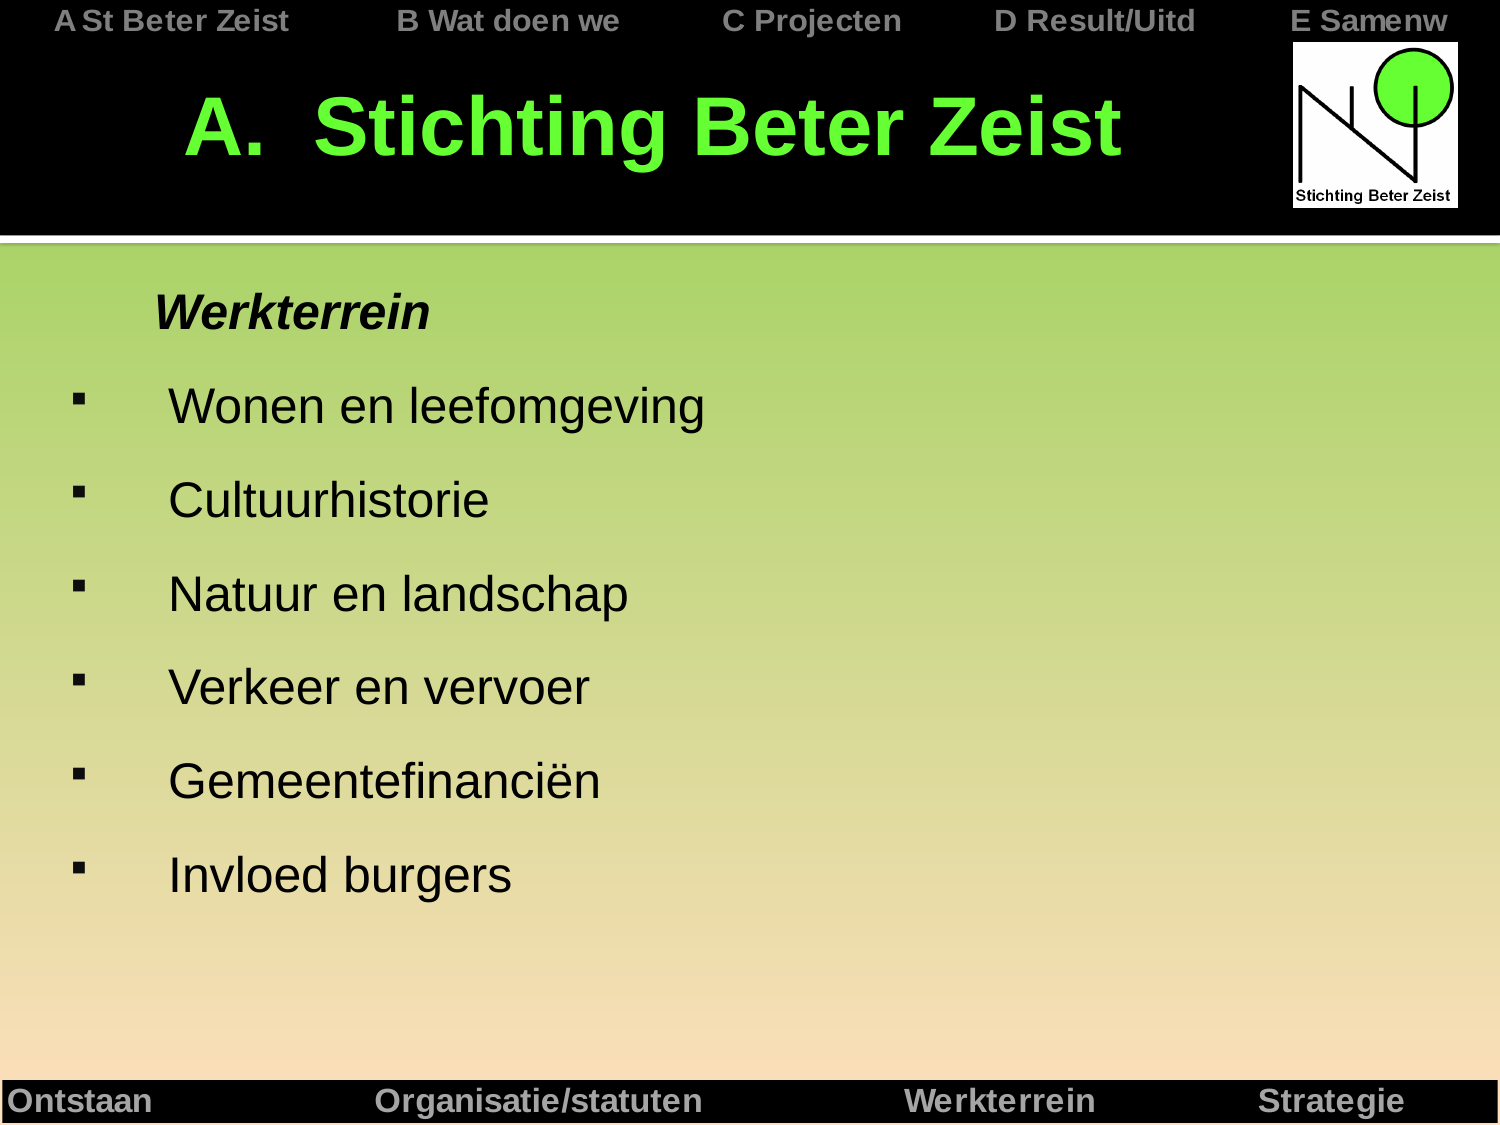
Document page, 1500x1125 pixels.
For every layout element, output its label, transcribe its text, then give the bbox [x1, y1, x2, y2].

picture [0, 0, 1500, 209]
title A. Stichting Beter Zeist [29, 52, 1294, 225]
picture [0, 1077, 1500, 1125]
text_box Werkterrein Wonen en leefomgeving Cultuurhistorie Natuur en landschap Verkeer en vervoer Gemeentefinanciën Invloed burgers [41, 243, 1459, 1076]
